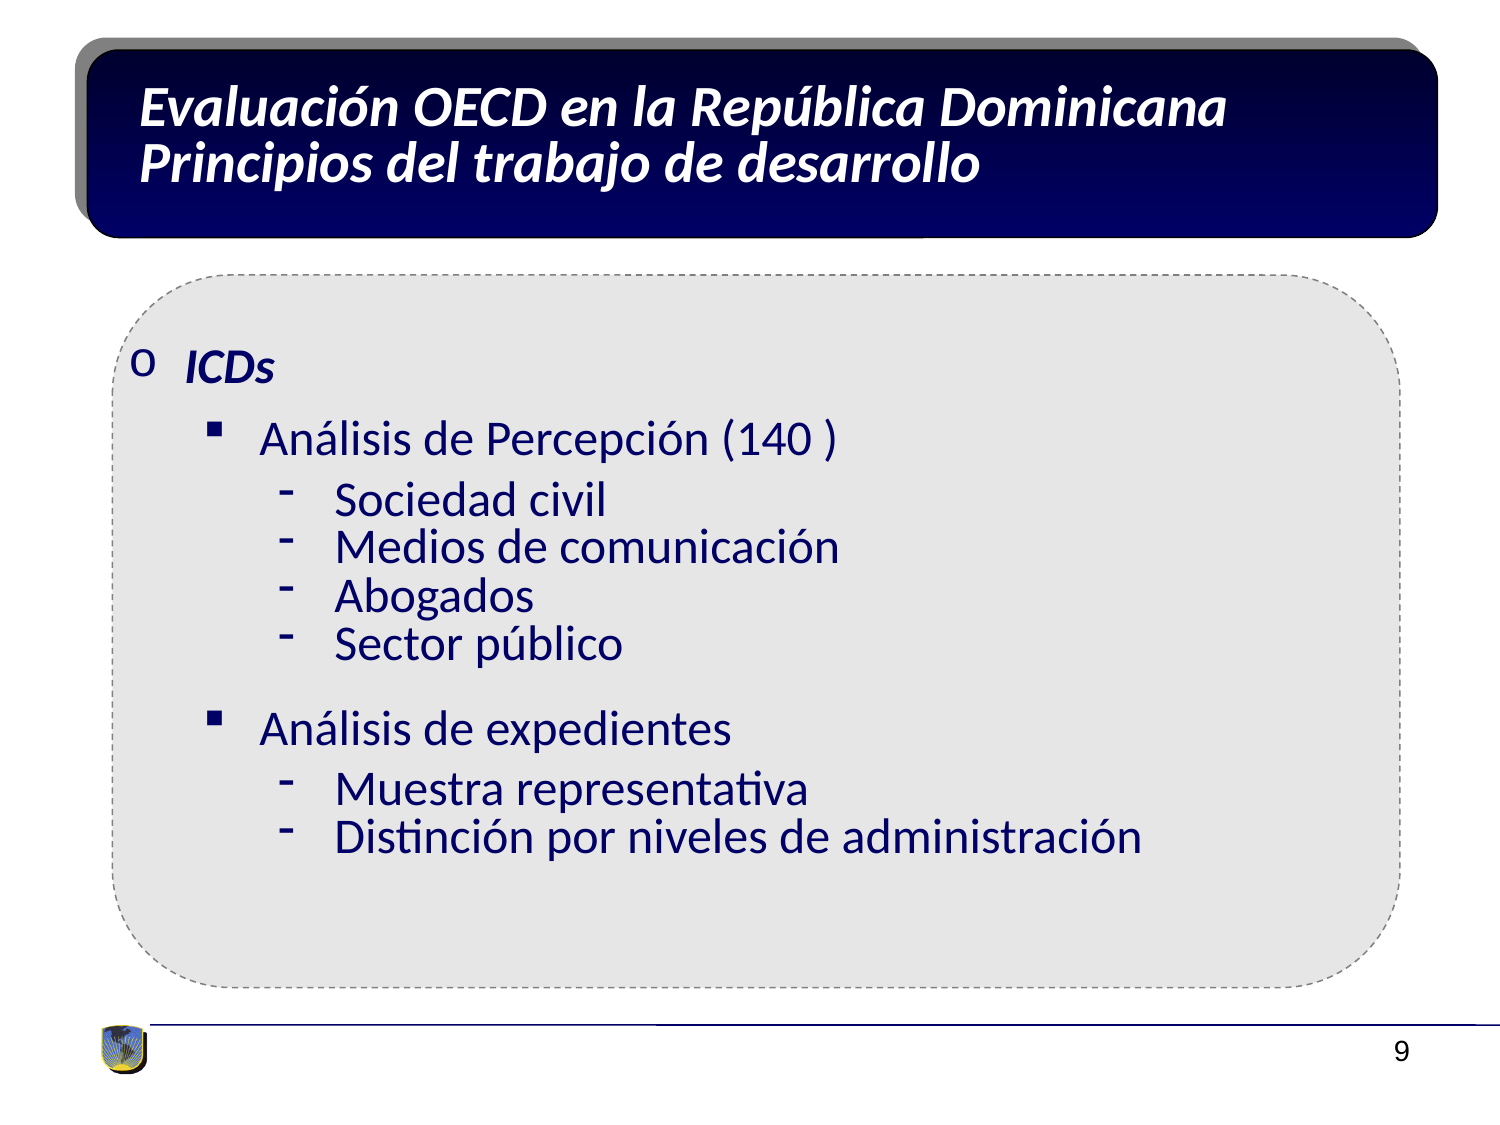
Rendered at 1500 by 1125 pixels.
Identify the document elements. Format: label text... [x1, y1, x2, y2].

text_box [87, 50, 1438, 238]
text_box [74, 37, 1421, 222]
text_box [112, 871, 1400, 988]
slide_number 9 [1074, 1026, 1426, 1103]
picture [99, 1024, 148, 1076]
text_box ICDs Análisis de Percepción (140 ) Sociedad civil Medios de comunicación Abogados Sector público Análisis de expedientes Muestra representativa Distinción por niveles de administración [112, 337, 1413, 871]
text_box [126, 274, 1386, 337]
text_box Evaluación OECD en la República Dominicana Principios del trabajo de desarrollo [124, 75, 1400, 200]
